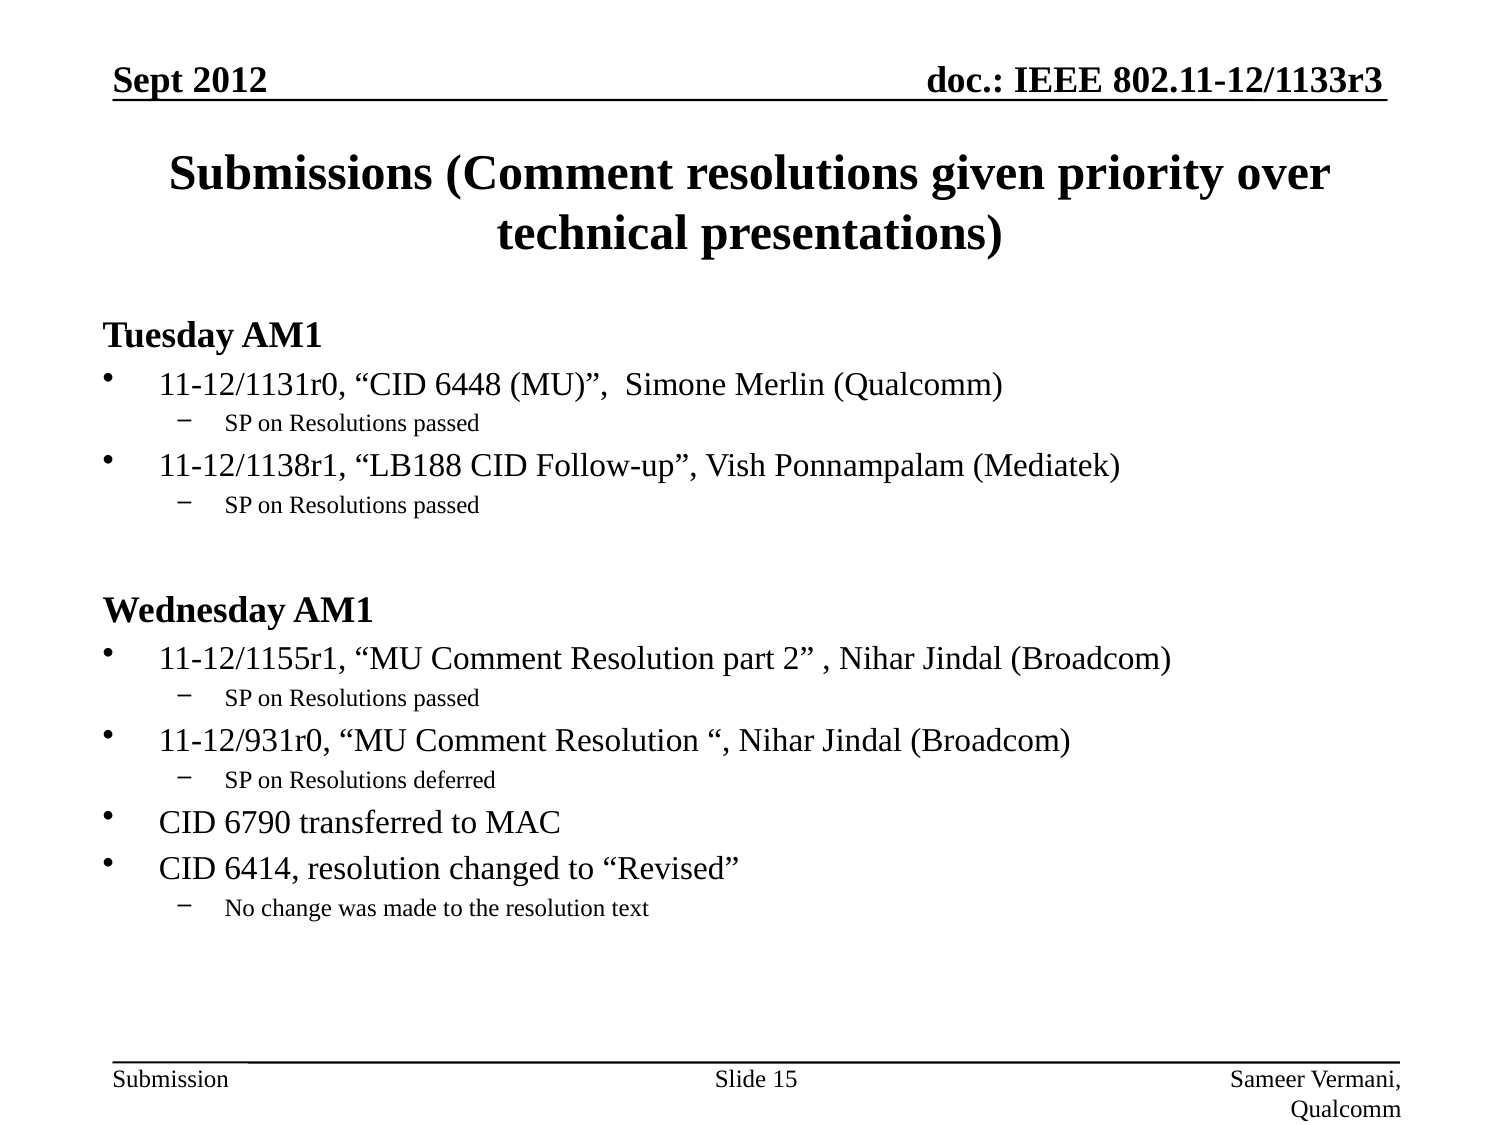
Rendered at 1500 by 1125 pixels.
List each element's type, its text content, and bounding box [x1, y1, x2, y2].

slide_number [112, 54, 272, 101]
footer Sameer Vermani, Qualcomm [1133, 1061, 1402, 1093]
list Tuesday AM1 11-12/1131r0, “CID 6448 (MU)”, Simone Merlin (Qualcomm) SP on Resolutions passed 11-12/1138r1, “LB188 CID Follow-up”, Vish Ponnampalam (Mediatek) SP on Resolutions passed Wednesday AM1 11-12/1155r1, “MU Comment Resolution part 2” , Nihar Jindal (Broadcom) SP on Resolutions passed 11-12/931r0, “MU Comment Resolution “, Nihar Jindal (Broadcom) SP on Resolutions deferred CID 6790 transferred to MAC CID 6414, resolution changed to “Revised” No change was made to the resolution text [87, 249, 1363, 1038]
slide_number Slide 15 [712, 1061, 800, 1093]
title Submissions (Comment resolutions given priority over technical presentations) [112, 112, 1388, 288]
